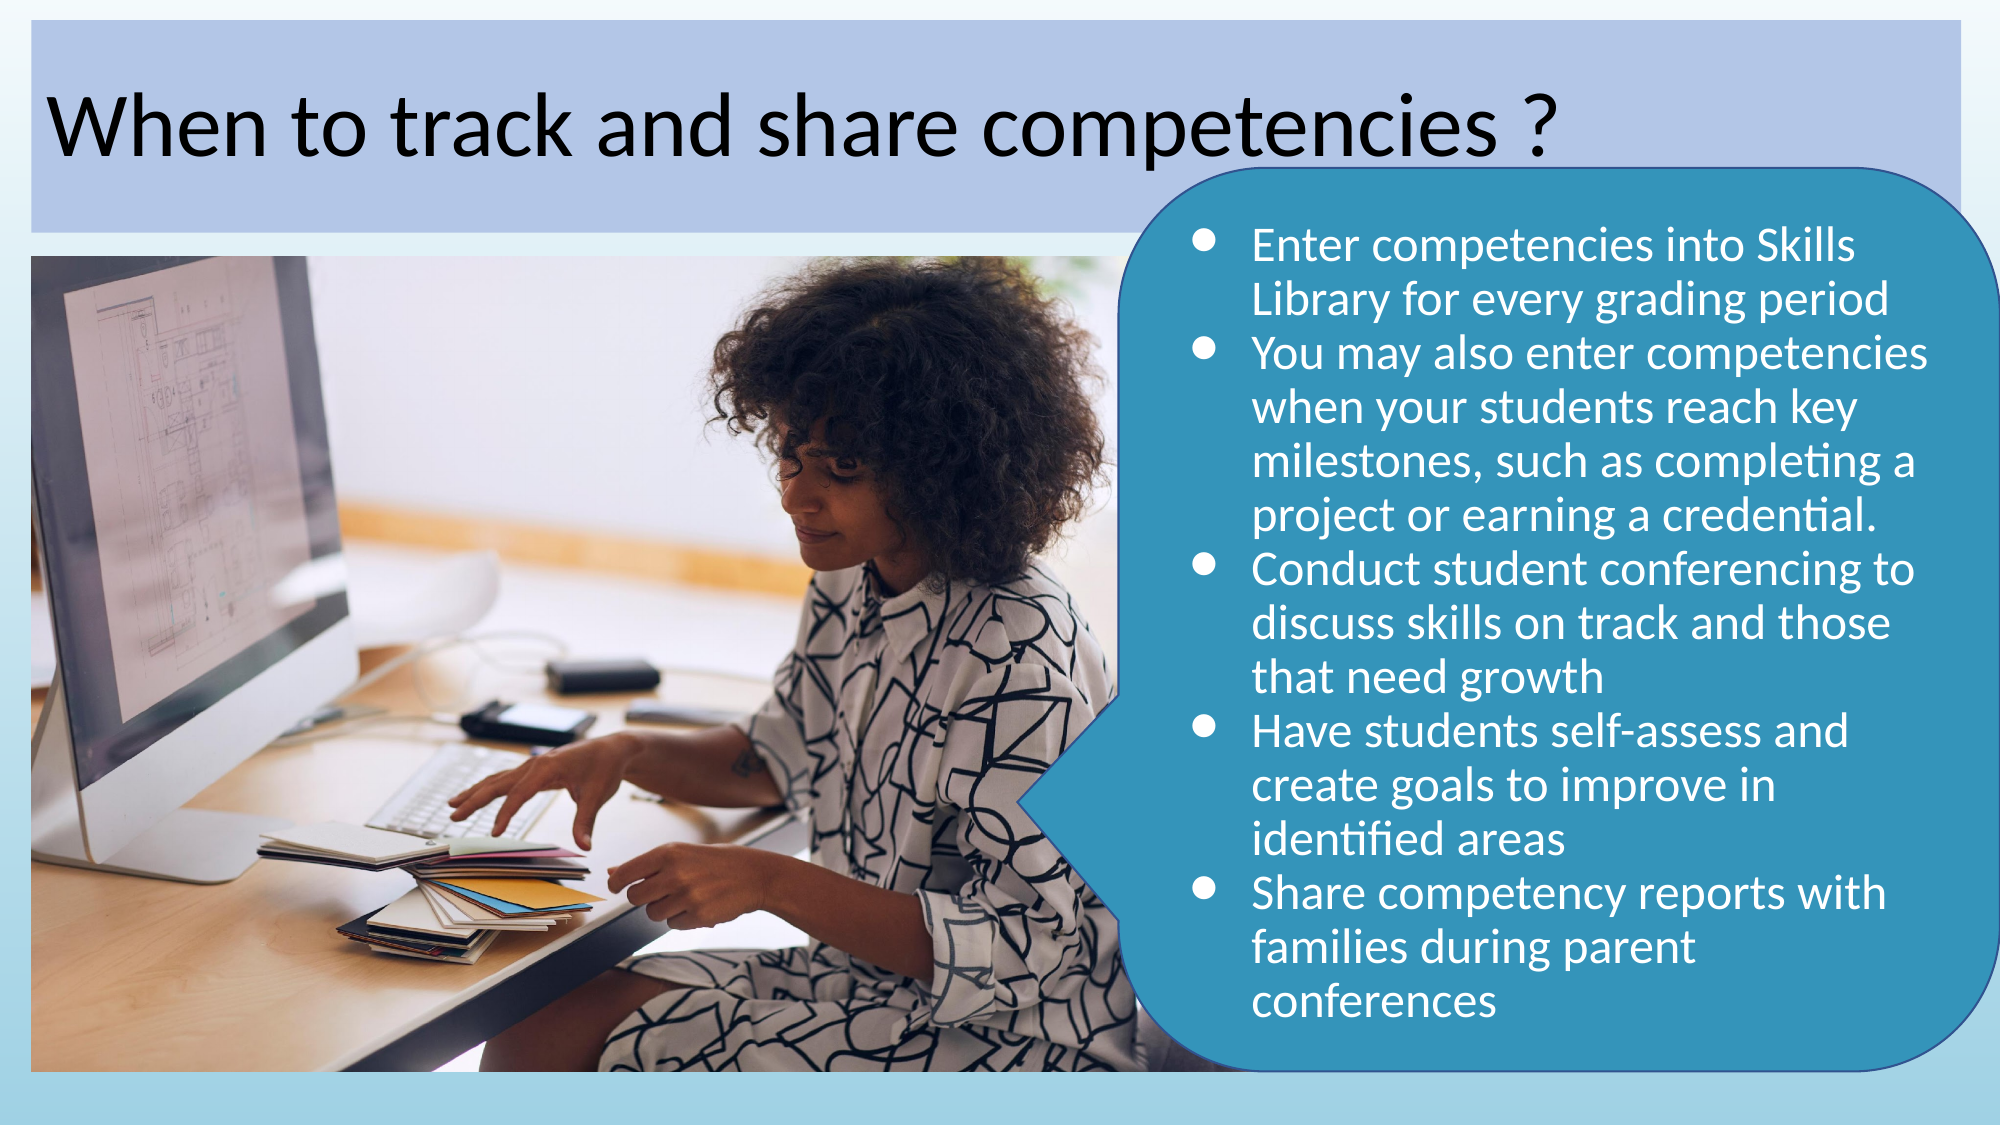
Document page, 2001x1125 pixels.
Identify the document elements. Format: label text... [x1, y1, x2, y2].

picture [31, 255, 1255, 1072]
text_box Enter competencies into Skills Library for every grading period You may also enter competencies when your students reach key milestones, such as completing a project or earning a credential. Conduct student conferencing to discuss skills on track and those that need growth Have students self-assess and create goals to improve in identified areas Share competency reports with families during parent conferences [1131, 167, 2000, 1072]
title When to track and share competencies ? [31, 20, 1962, 233]
